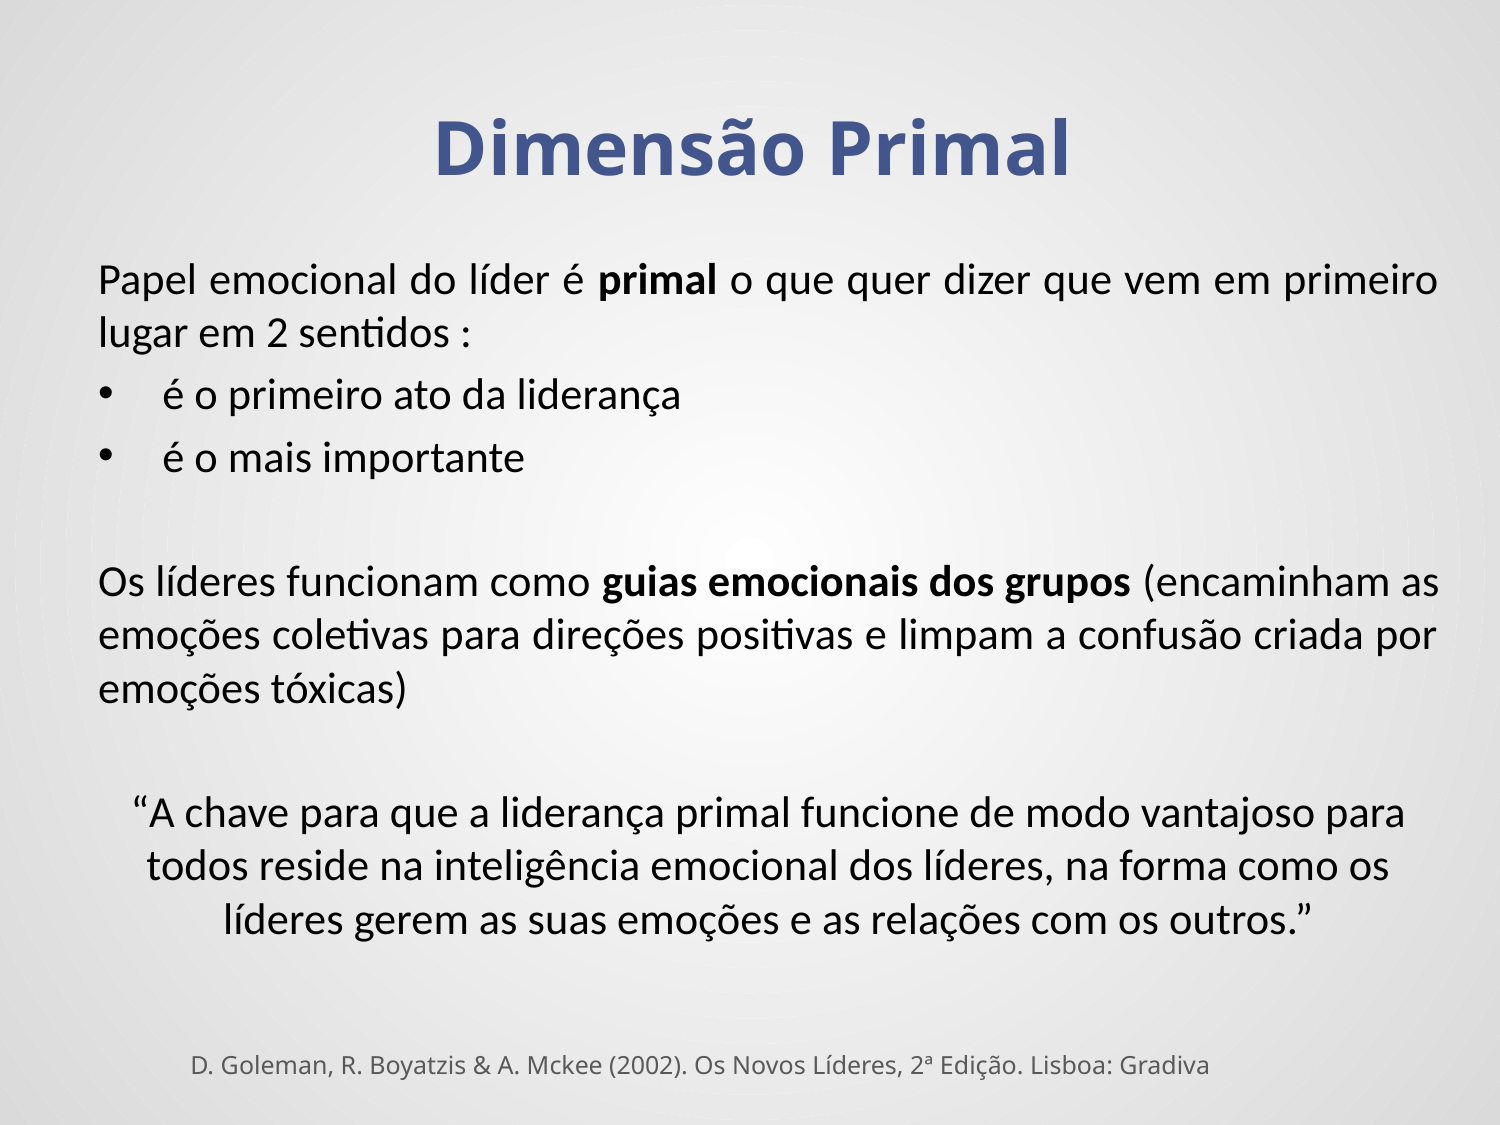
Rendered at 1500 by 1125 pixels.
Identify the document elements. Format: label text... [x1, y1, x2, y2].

text_box Dimensão Primal [77, 51, 1428, 239]
footer D. Goleman, R. Boyatzis & A. Mckee (2002). Os Novos Líderes, 2ª Edição. Lisboa: Gradiva [183, 1035, 1404, 1095]
list Papel emocional do líder é primal o que quer dizer que vem em primeiro lugar em 2 sentidos : é o primeiro ato da liderança é o mais importante Os líderes funcionam como guias emocionais dos grupos (encaminham as emoções coletivas para direções positivas e limpam a confusão criada por emoções tóxicas) “A chave para que a liderança primal funcione de modo vantajoso para todos reside na inteligência emocional dos líderes, na forma como os líderes gerem as suas emoções e as relações com os outros.” [83, 242, 1456, 956]
